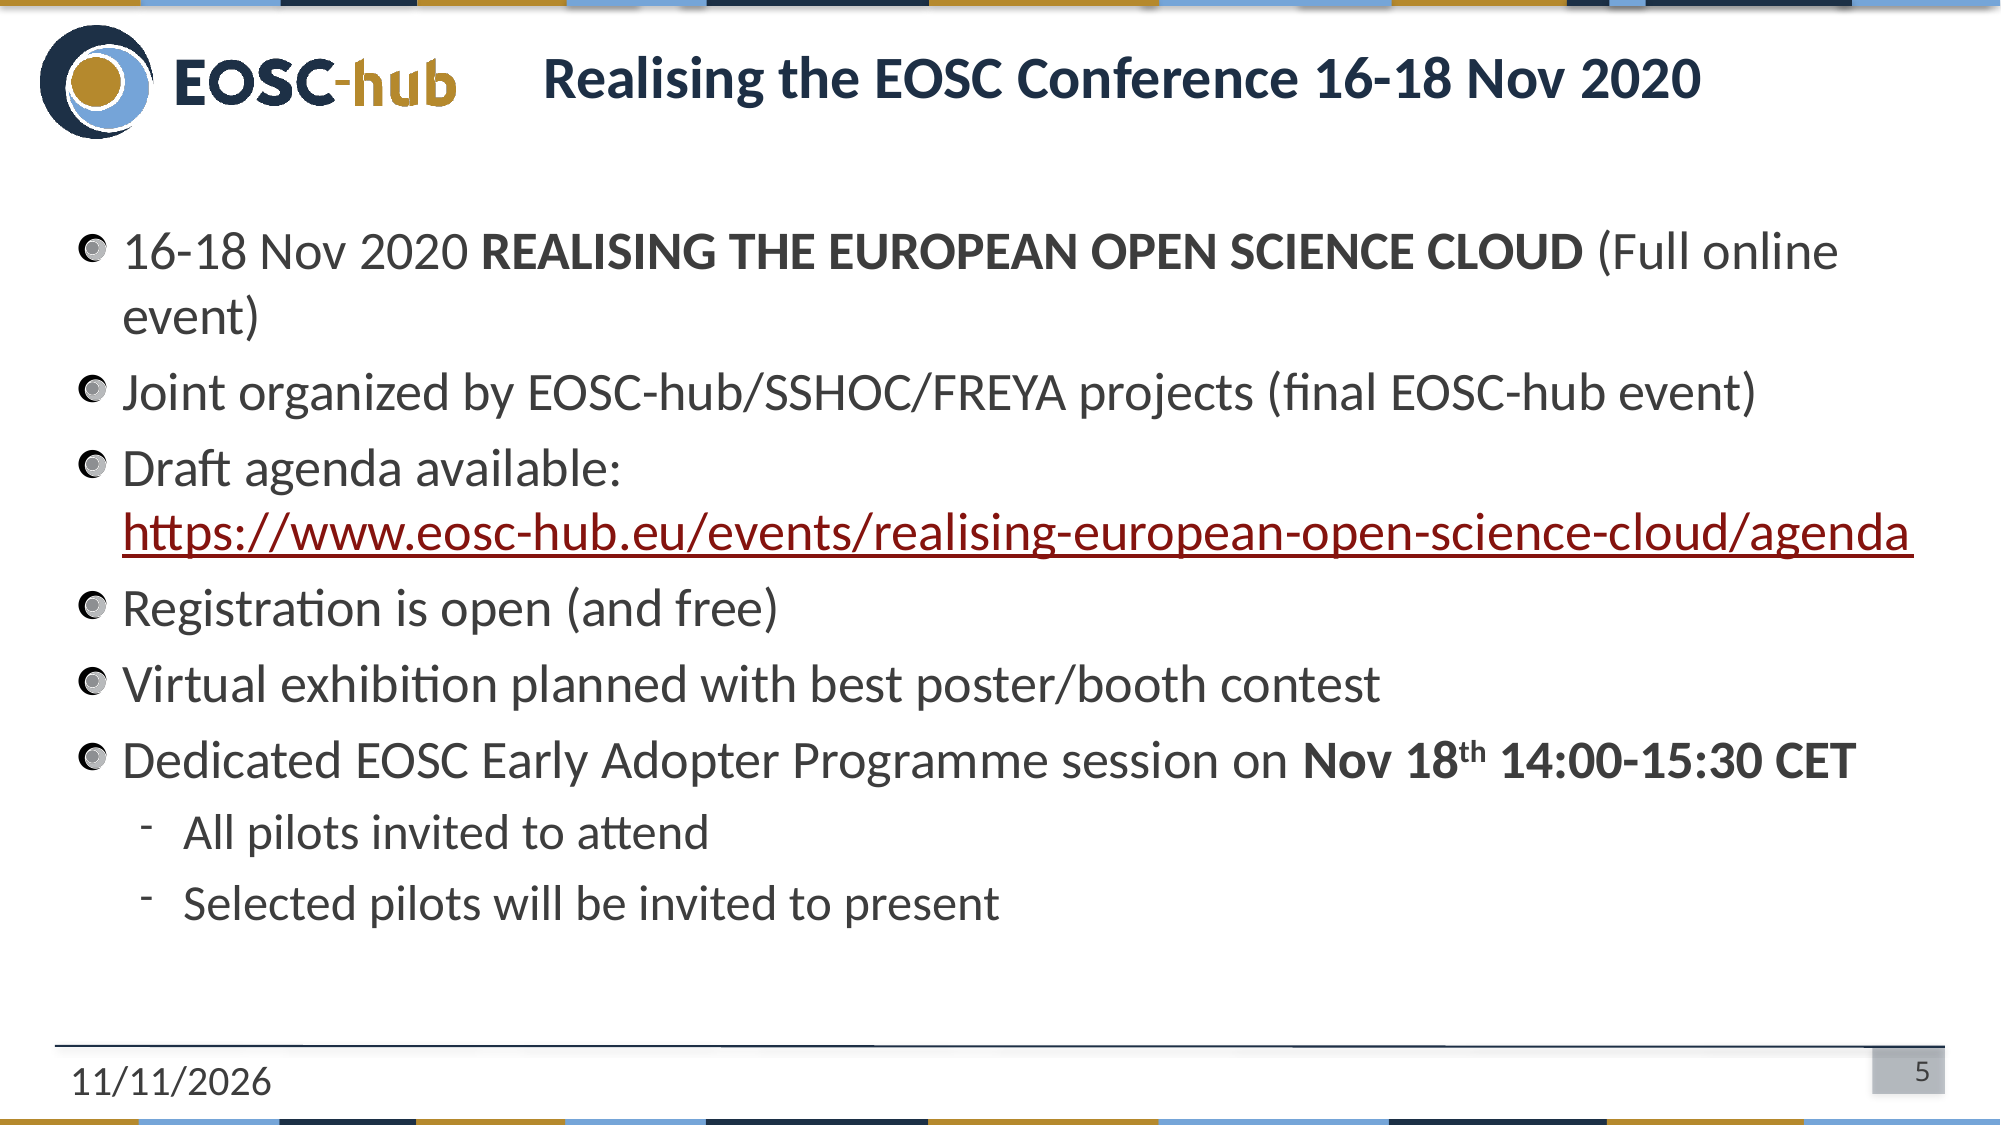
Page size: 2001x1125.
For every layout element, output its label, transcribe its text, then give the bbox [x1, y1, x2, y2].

title Realising the EOSC Conference 16-18 Nov 2020 [528, 30, 1946, 120]
picture [69, 736, 111, 777]
picture [17, 19, 479, 144]
picture [69, 584, 111, 626]
slide_number 5 [1433, 1046, 1945, 1094]
picture [69, 227, 111, 269]
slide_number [55, 1046, 522, 1094]
list 16-18 Nov 2020 REALISING THE EUROPEAN OPEN SCIENCE CLOUD (Full online event) Joint organized by EOSC-hub/SSHOC/FREYA projects (final EOSC-hub event) Draft agenda available: https://www.eosc-hub.eu/events/realising-european-open-science-cloud/agenda Registration is open (and free) Virtual exhibition planned with best poster/booth contest Dedicated EOSC Early Adopter Programme session on Nov 18th 14:00-15:30 CET All pilots invited to attend Selected pilots will be invited to present [55, 208, 1945, 1005]
picture [69, 660, 111, 702]
picture [69, 443, 111, 485]
picture [0, 1119, 2000, 1125]
picture [69, 368, 111, 409]
